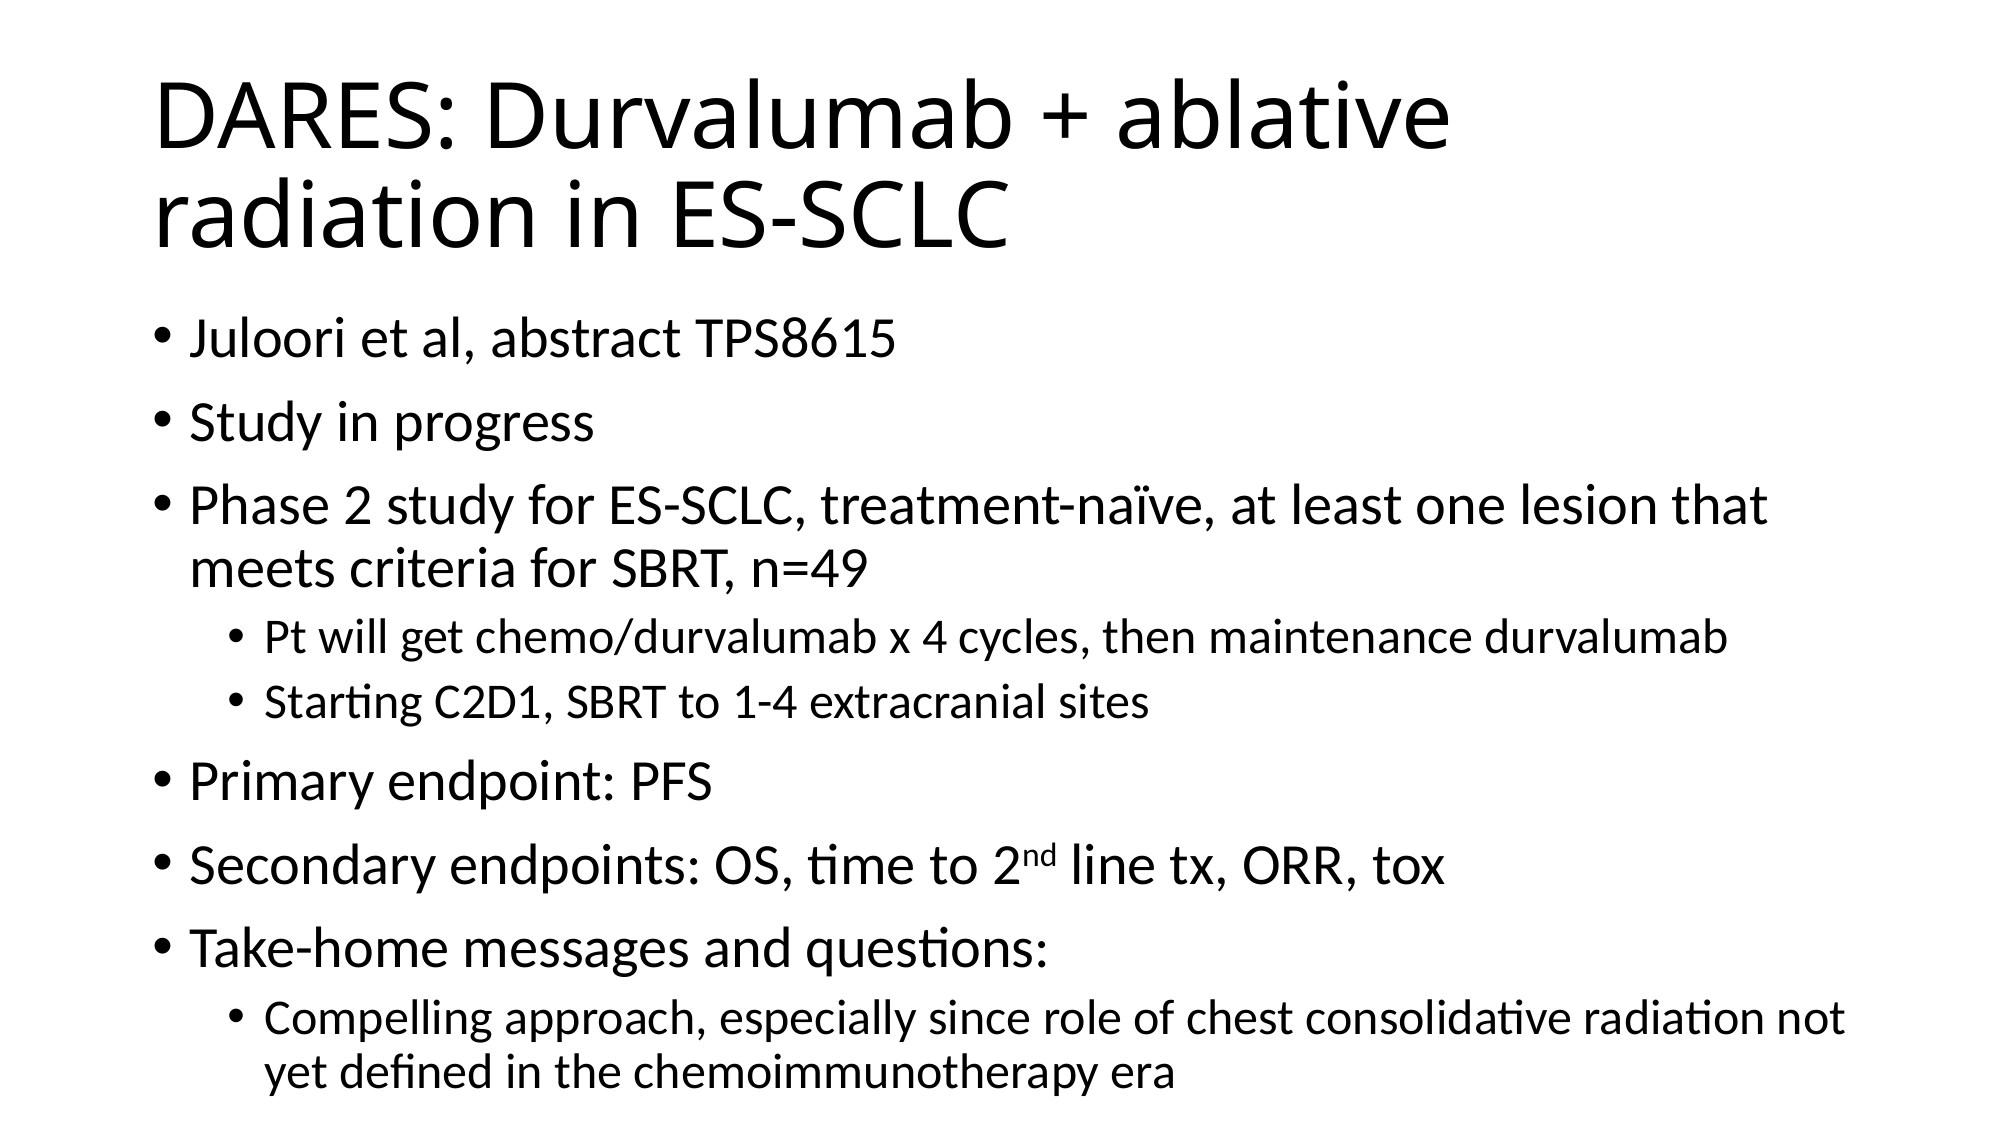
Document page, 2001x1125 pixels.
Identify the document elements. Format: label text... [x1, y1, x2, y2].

list Juloori et al, abstract TPS8615 Study in progress Phase 2 study for ES-SCLC, treatment-naïve, at least one lesion that meets criteria for SBRT, n=49 Pt will get chemo/durvalumab x 4 cycles, then maintenance durvalumab Starting C2D1, SBRT to 1-4 extracranial sites Primary endpoint: PFS Secondary endpoints: OS, time to 2nd line tx, ORR, tox Take-home messages and questions: Compelling approach, especially since role of chest consolidative radiation not yet defined in the chemoimmunotherapy era [137, 299, 1863, 1125]
title DARES: Durvalumab + ablative radiation in ES-SCLC [137, 59, 1806, 278]
